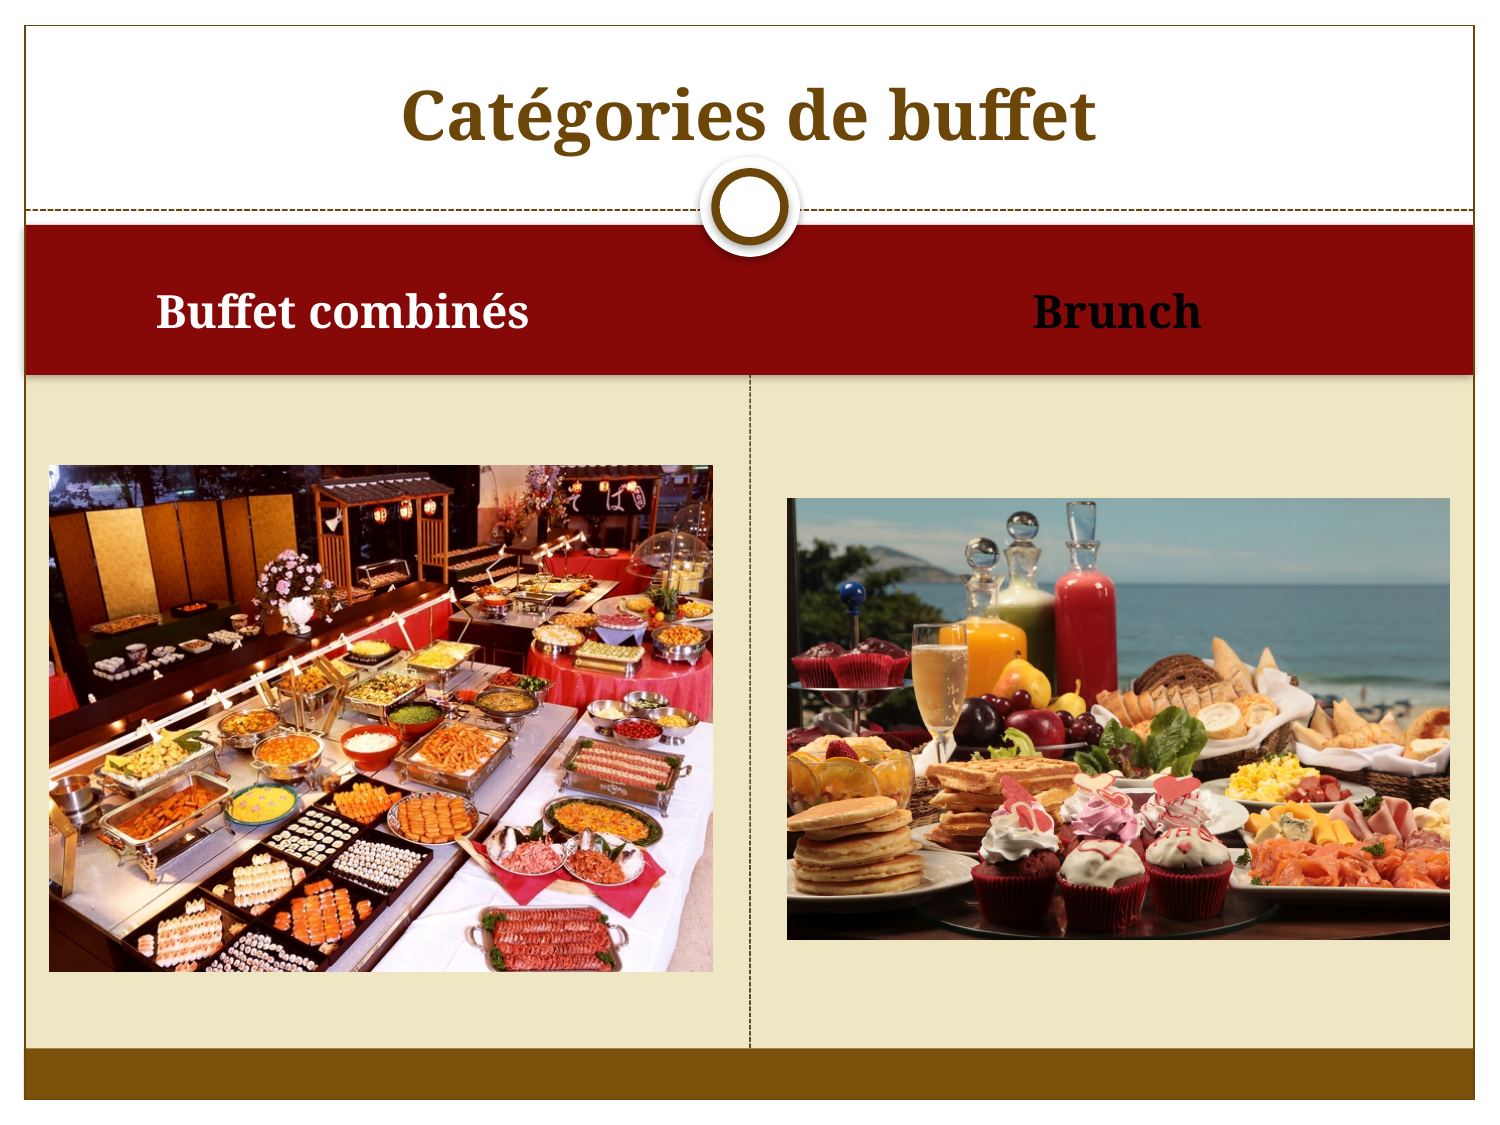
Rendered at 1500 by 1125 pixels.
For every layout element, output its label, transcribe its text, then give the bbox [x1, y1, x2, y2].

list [787, 405, 1451, 1033]
list Buffet combinés [48, 249, 714, 371]
title Catégories de buffet [49, 37, 1450, 162]
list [49, 405, 713, 1033]
list Brunch [785, 249, 1450, 371]
